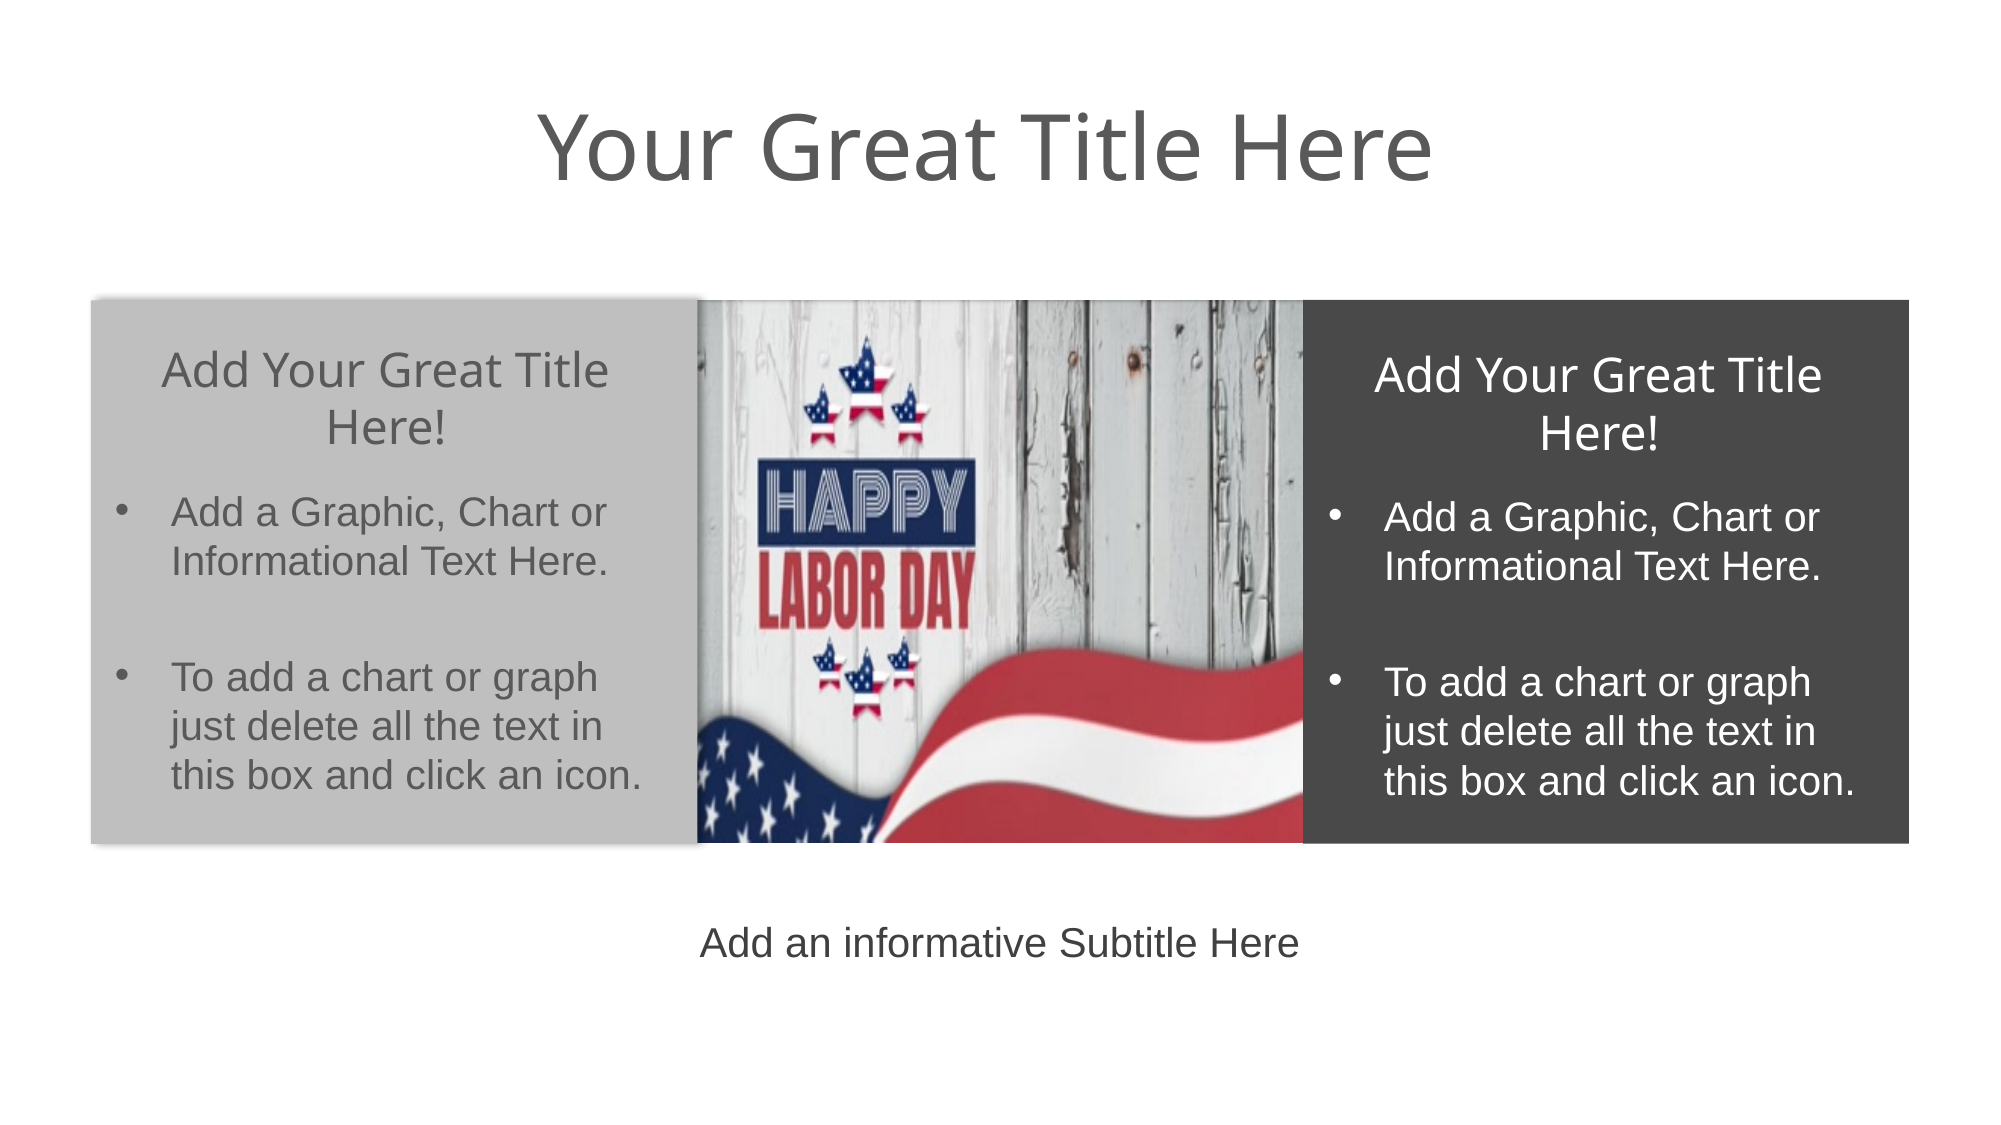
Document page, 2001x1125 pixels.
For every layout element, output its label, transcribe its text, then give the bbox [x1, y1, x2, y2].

text_box Add Your Great Title Here! [110, 332, 662, 462]
text_box Add an informative Subtitle Here [249, 908, 1750, 978]
text_box [1301, 298, 1911, 846]
title Your Great Title Here [225, 75, 1748, 213]
text_box Add a Graphic, Chart or Informational Text Here. To add a chart or graph just delete all the text in this box and click an icon. [1313, 480, 1875, 813]
text_box Add a Graphic, Chart or Informational Text Here. To add a chart or graph just delete all the text in this box and click an icon. [100, 475, 662, 808]
text_box Add Your Great Title Here! [1323, 337, 1875, 467]
text_box [89, 298, 697, 846]
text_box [696, 299, 1304, 844]
